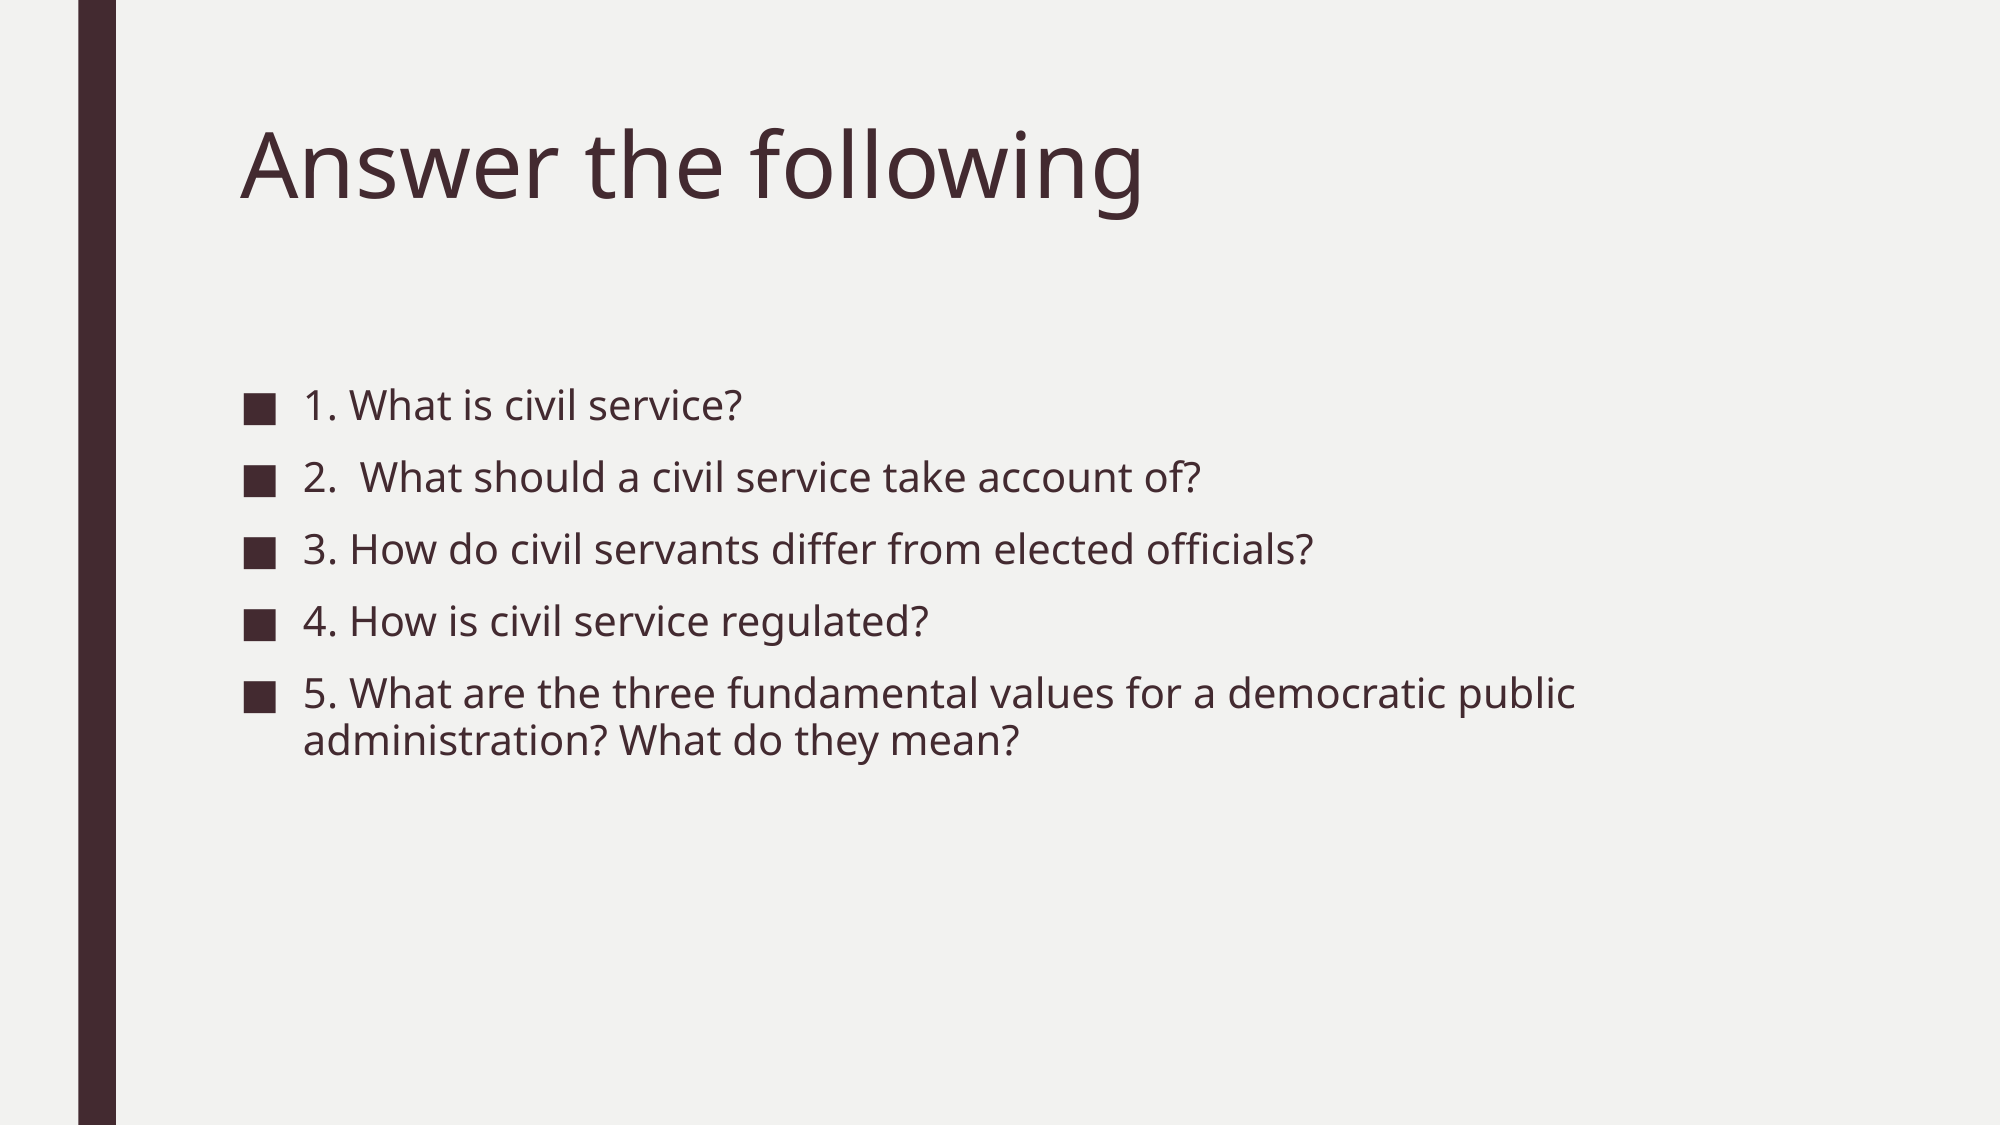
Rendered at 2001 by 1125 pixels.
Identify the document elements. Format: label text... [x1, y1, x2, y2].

list 1. What is civil service? 2. What should a civil service take account of? 3. How do civil servants differ from elected officials? 4. How is civil service regulated? 5. What are the three fundamental values for a democratic public administration? What do they mean? [225, 375, 1800, 963]
title Answer the following [225, 112, 1800, 357]
